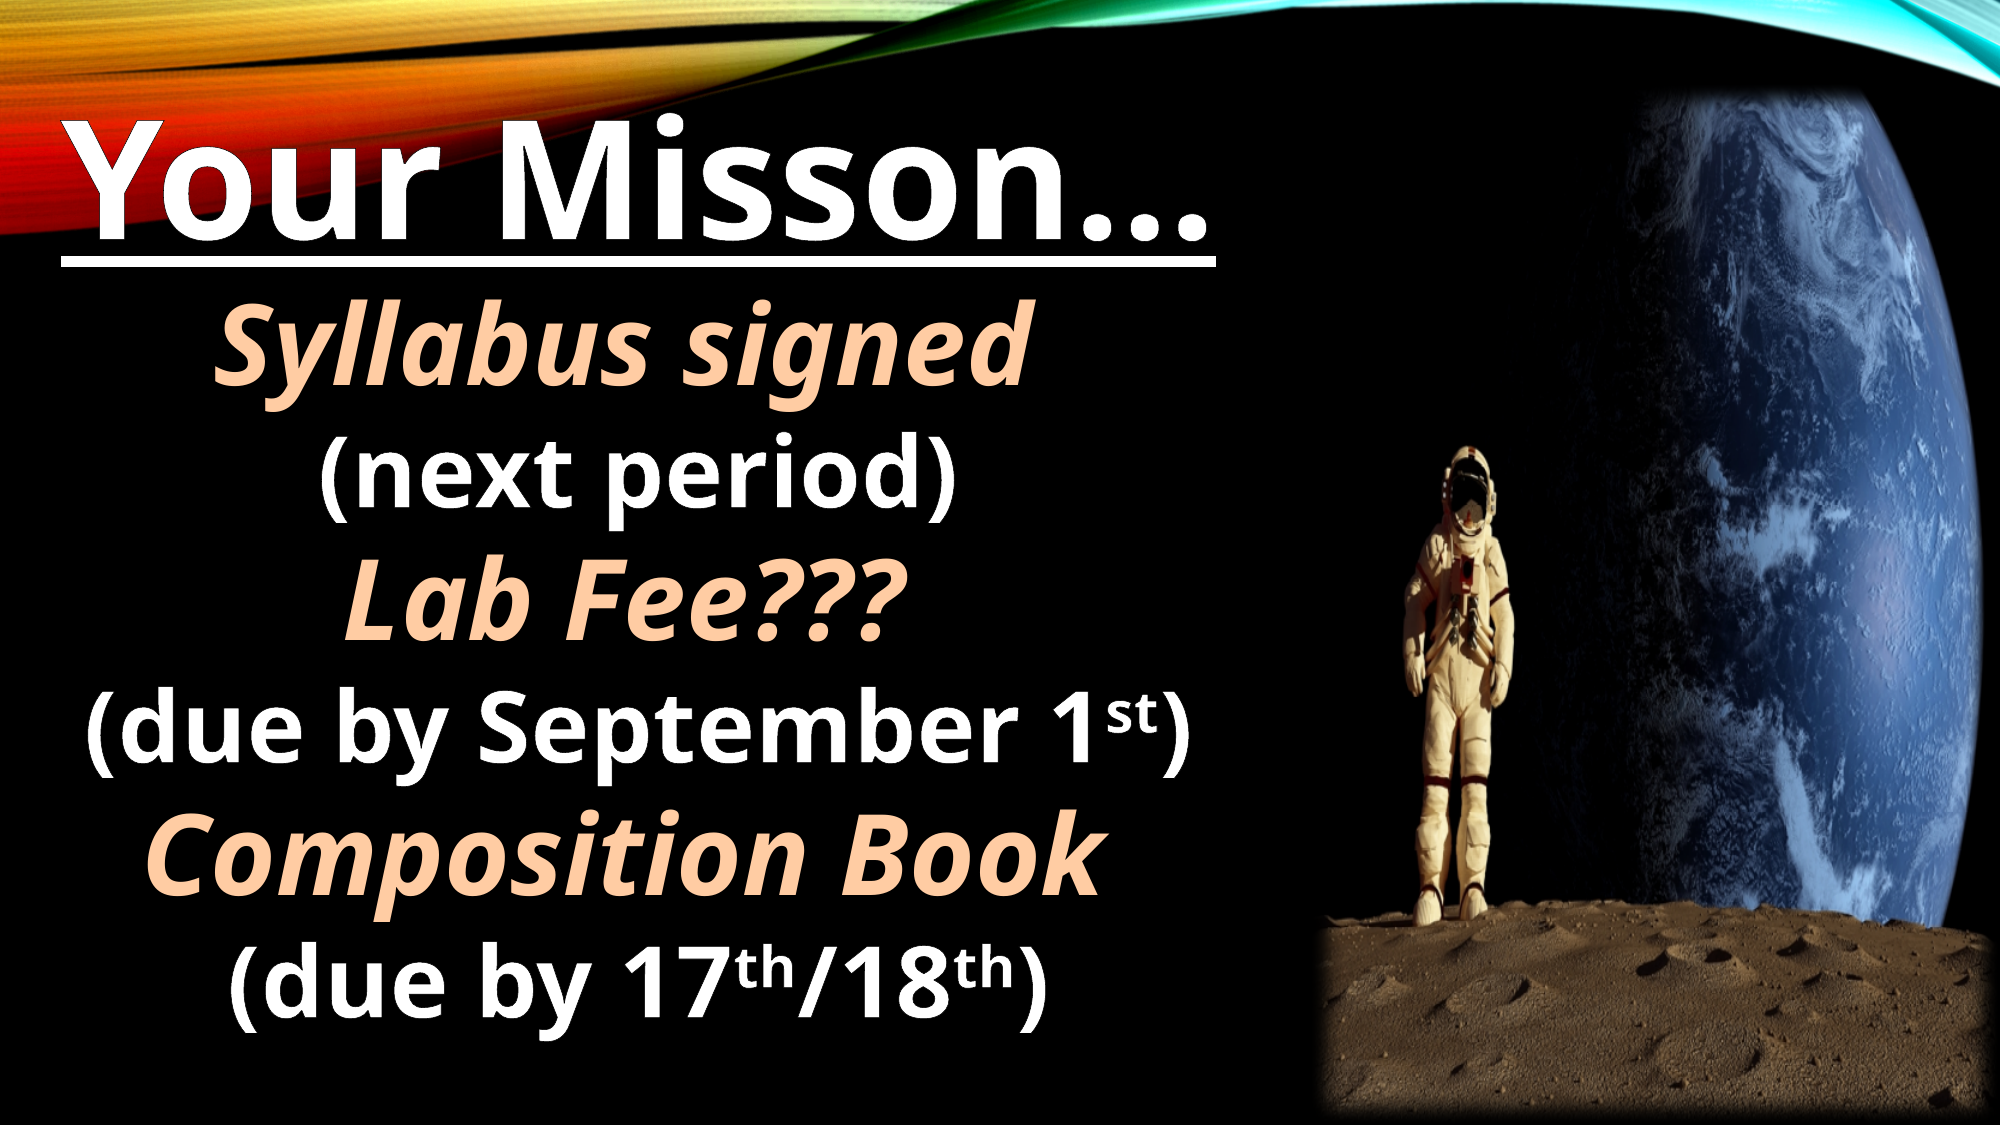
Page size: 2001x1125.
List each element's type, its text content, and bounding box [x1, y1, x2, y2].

text_box Your Misson… Syllabus signed (next period) Lab Fee??? (due by September 1st) Composition Book (due by 17th/18th) [0, 65, 1277, 1046]
picture [0, 0, 2000, 1125]
